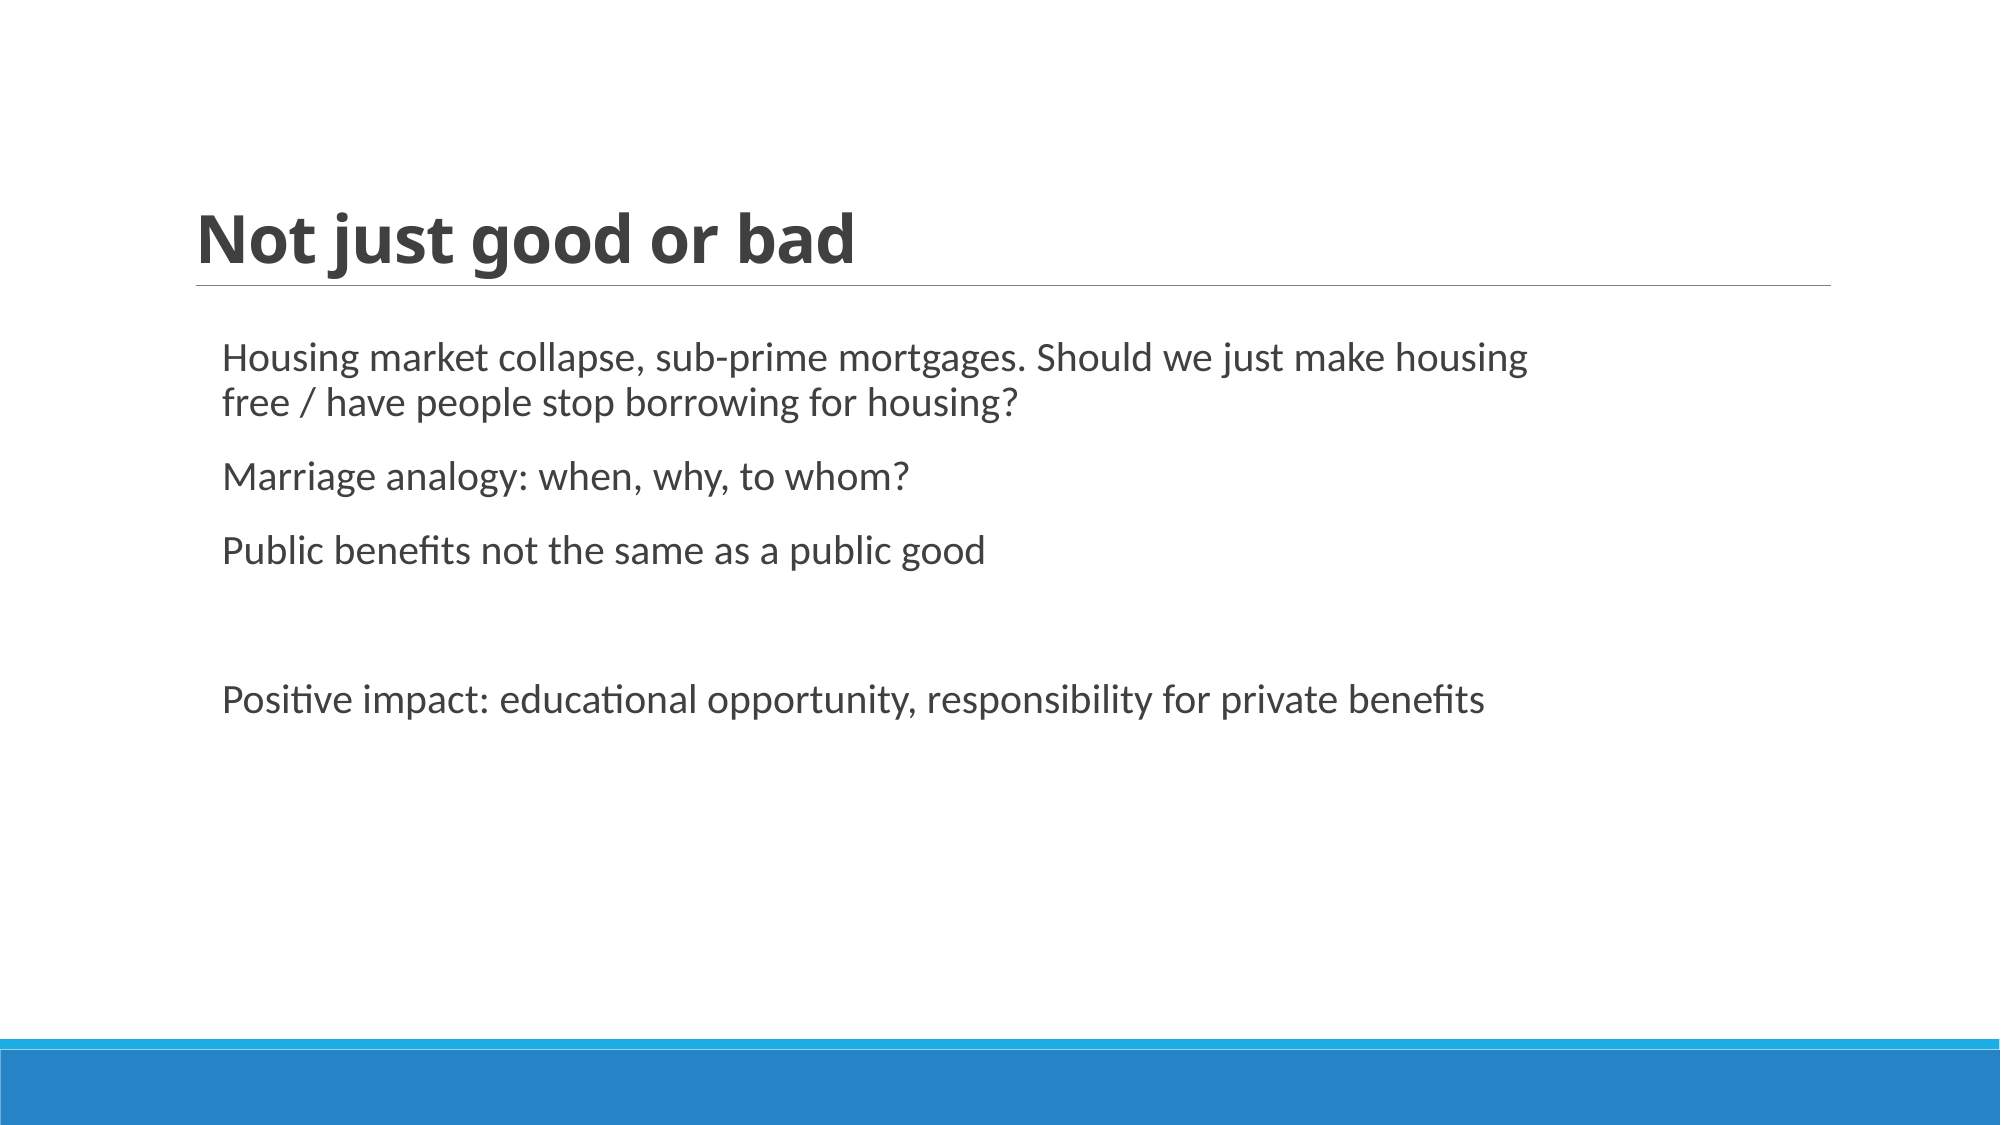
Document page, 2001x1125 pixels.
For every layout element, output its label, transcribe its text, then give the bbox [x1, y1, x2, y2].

list Housing market collapse, sub-prime mortgages. Should we just make housing free / have people stop borrowing for housing? Marriage analogy: when, why, to whom? Public benefits not the same as a public good Positive impact: educational opportunity, responsibility for private benefits [206, 327, 1617, 1014]
title Not just good or bad [180, 47, 1830, 285]
